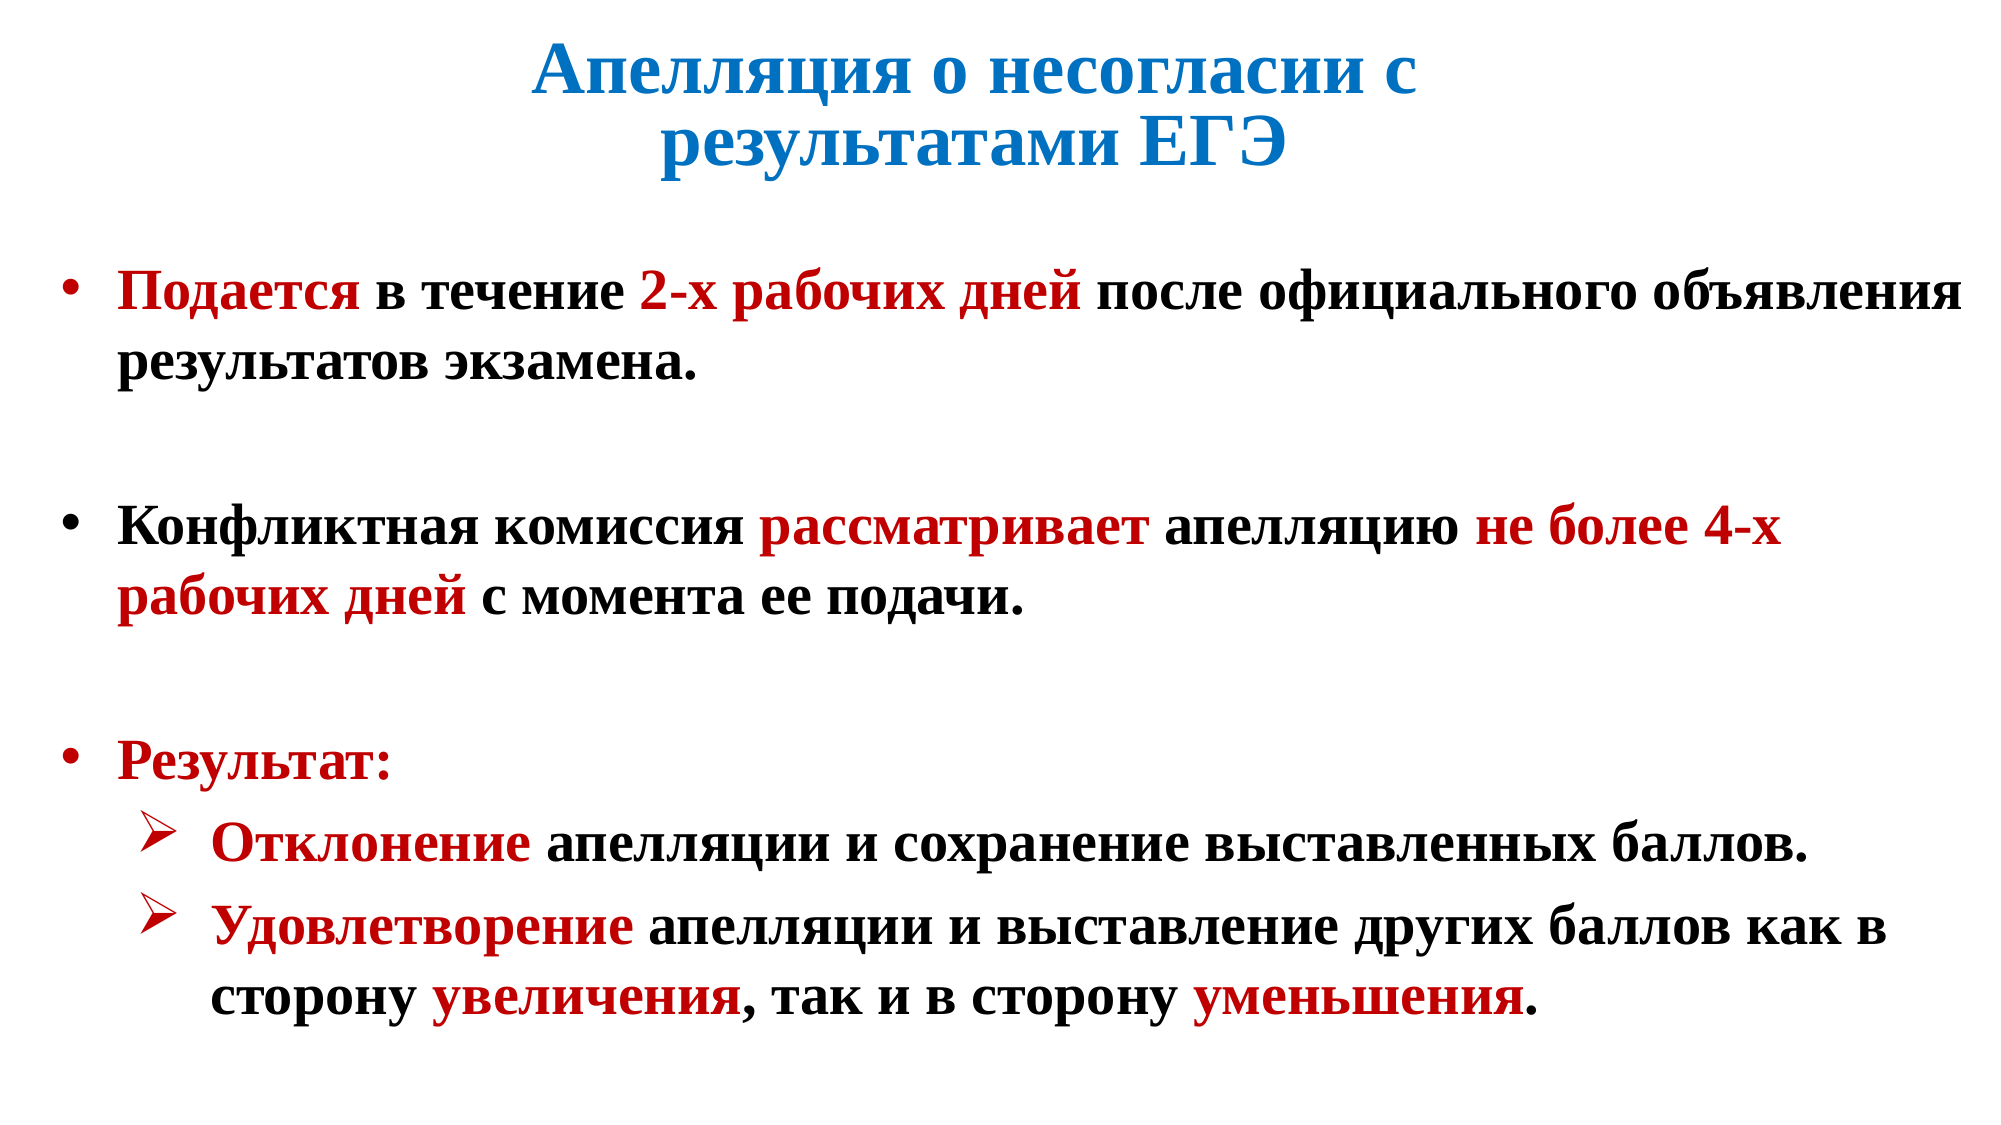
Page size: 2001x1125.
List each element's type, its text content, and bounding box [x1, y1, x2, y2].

text_box Апелляция о несогласии с результатами ЕГЭ [312, 28, 1636, 188]
text_box Подается в течение 2-х рабочих дней после официального объявления результатов экзамена. Конфликтная комиссия рассматривает апелляцию не более 4-х рабочих дней с момента ее подачи. Результат: Отклонение апелляции и сохранение выставленных баллов. Удовлетворение апелляции и выставление других баллов как в сторону увеличения, так и в сторону уменьшения. [45, 243, 1995, 1034]
